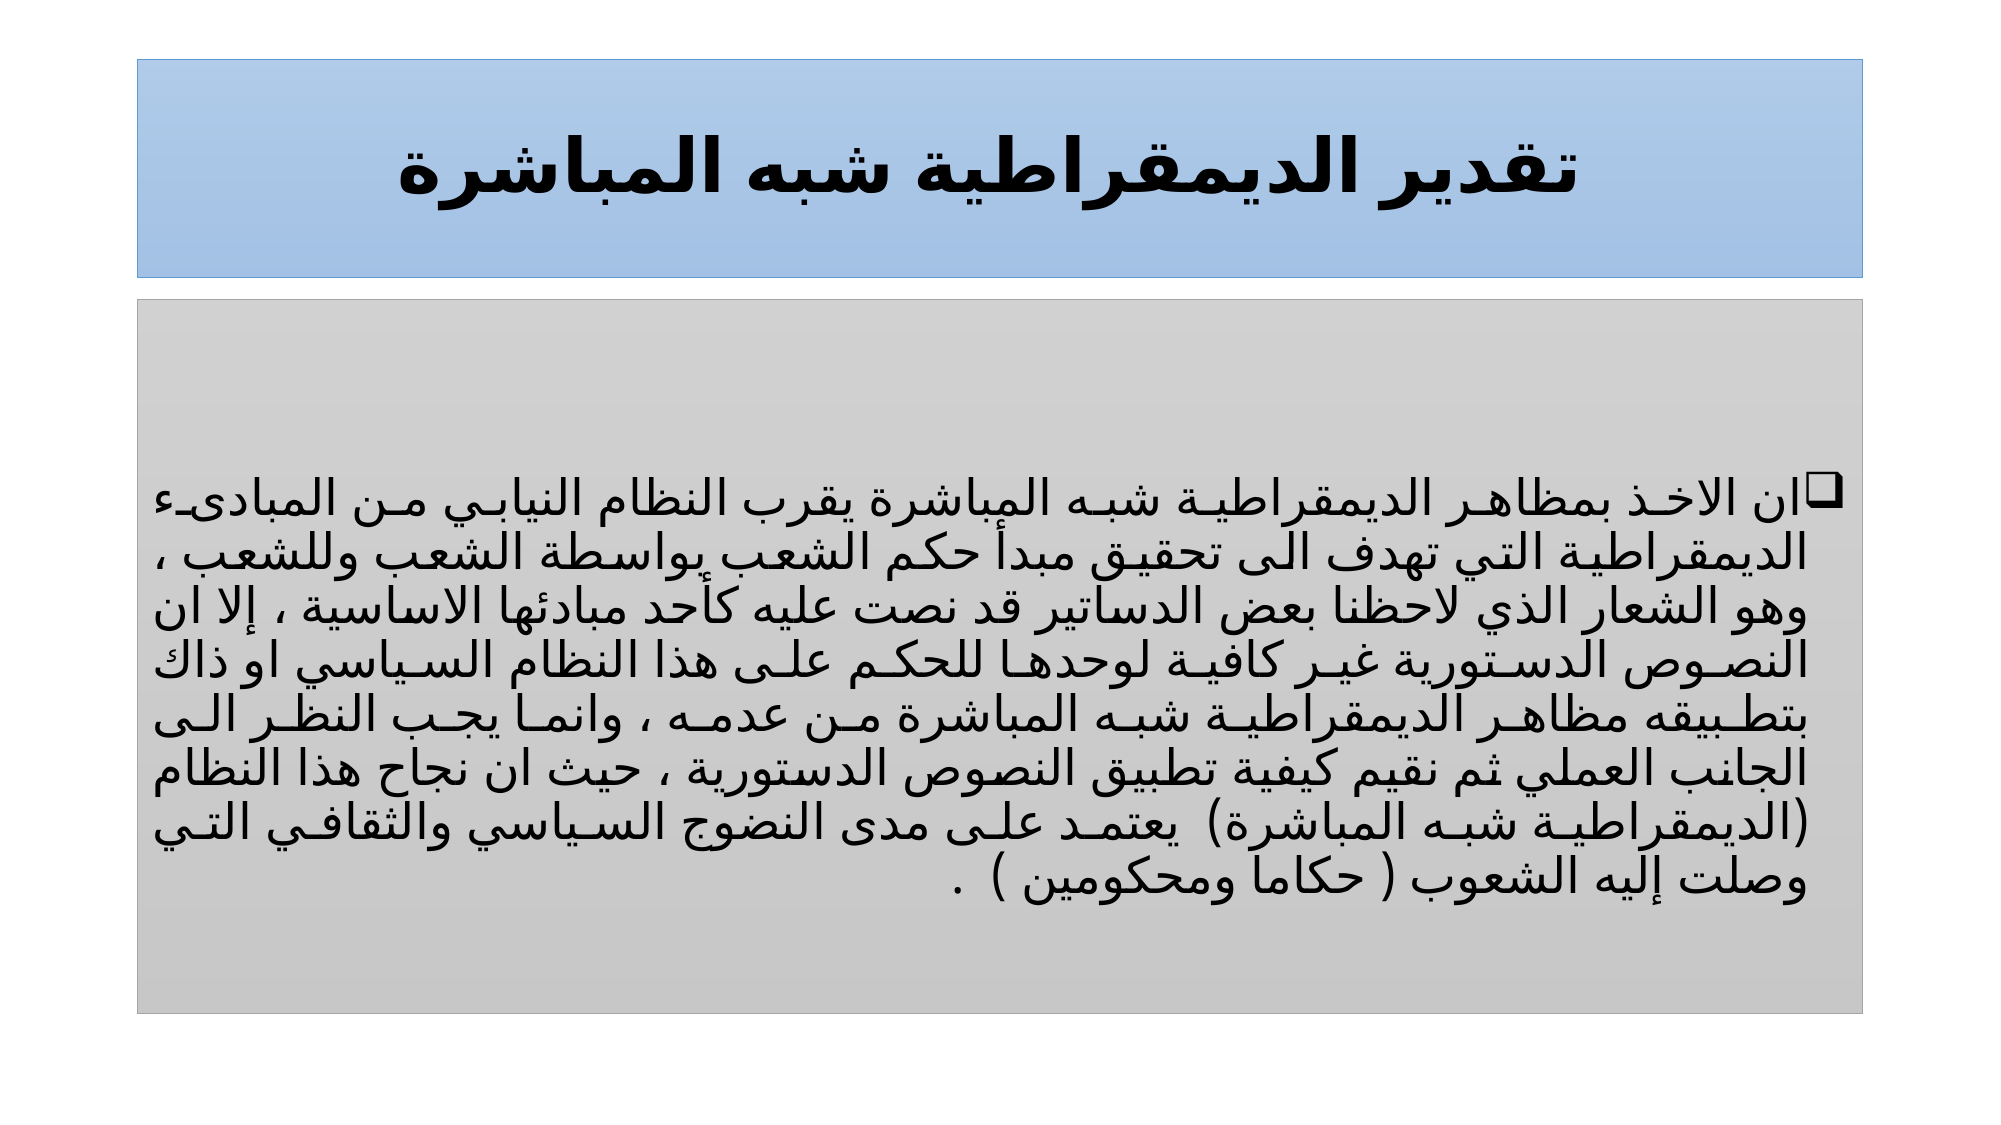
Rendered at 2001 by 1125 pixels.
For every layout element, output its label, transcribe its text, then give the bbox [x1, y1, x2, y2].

list ان الاخذ بمظاهر الديمقراطية شبه المباشرة يقرب النظام النيابي من المبادىء الديمقراطية التي تهدف الى تحقيق مبدأ حكم الشعب بواسطة الشعب وللشعب ، وهو الشعار الذي لاحظنا بعض الدساتير قد نصت عليه كأحد مبادئها الاساسية ، إلا ان النصوص الدستورية غير كافية لوحدها للحكم على هذا النظام السياسي او ذاك بتطبيقه مظاهر الديمقراطية شبه المباشرة من عدمه ، وانما يجب النظر الى الجانب العملي ثم نقيم كيفية تطبيق النصوص الدستورية ، حيث ان نجاح هذا النظام (الديمقراطية شبه المباشرة) يعتمد على مدى النضوج السياسي والثقافي التي وصلت إليه الشعوب ( حكاما ومحكومين ) . [137, 299, 1863, 1014]
title تقدير الديمقراطية شبه المباشرة [137, 59, 1863, 278]
